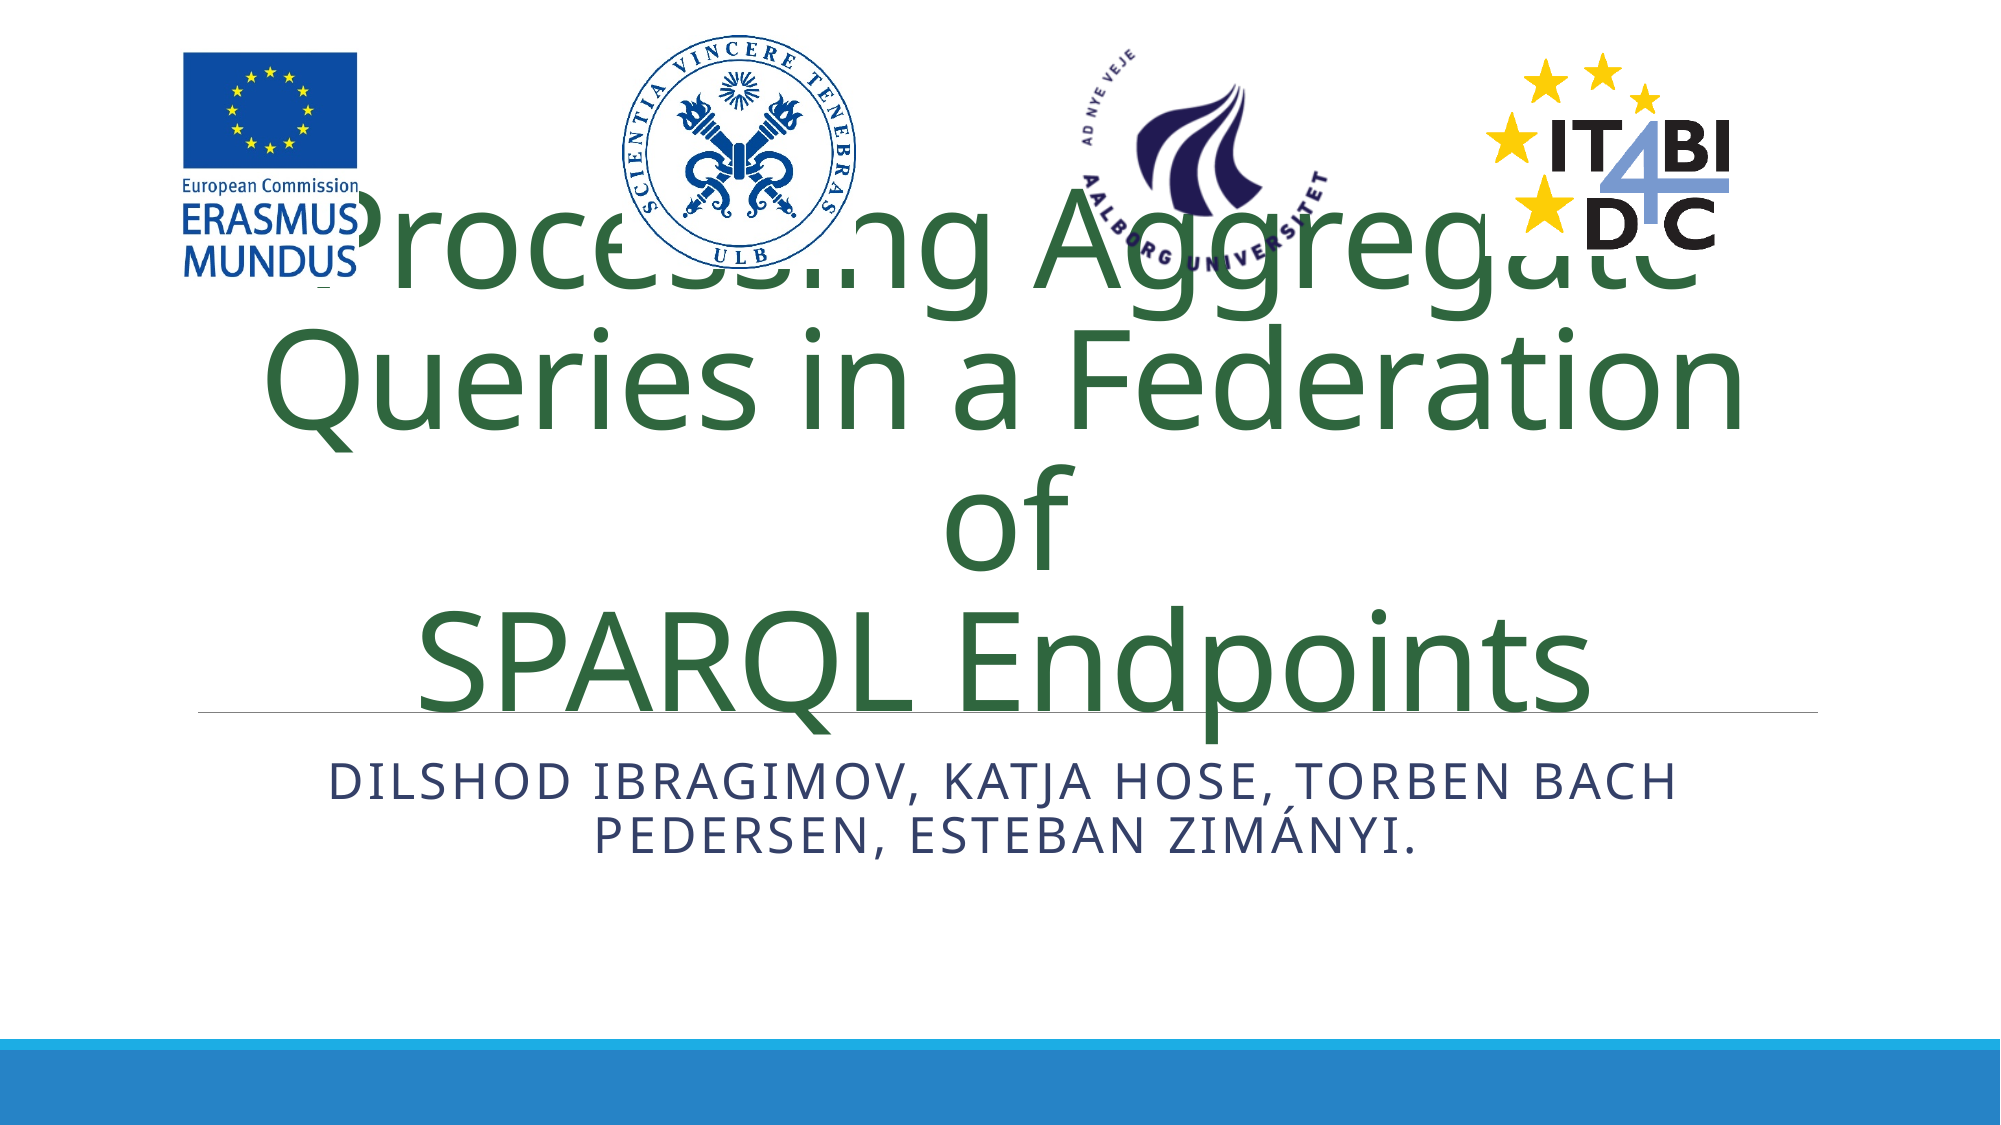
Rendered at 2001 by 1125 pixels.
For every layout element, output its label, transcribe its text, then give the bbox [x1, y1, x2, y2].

picture [622, 35, 856, 269]
subtitle Dilshod IBRAGIMOV, KATJA HOSE, TORBEN BACH PEDERSEN, ESTEBAN ZIMÁNYI. [180, 749, 1831, 937]
picture [1051, 18, 1357, 302]
picture [179, 48, 359, 287]
title Processing Aggregate Queries in a Federation of SPARQL Endpoints [180, 162, 1830, 748]
picture [1485, 48, 1739, 257]
